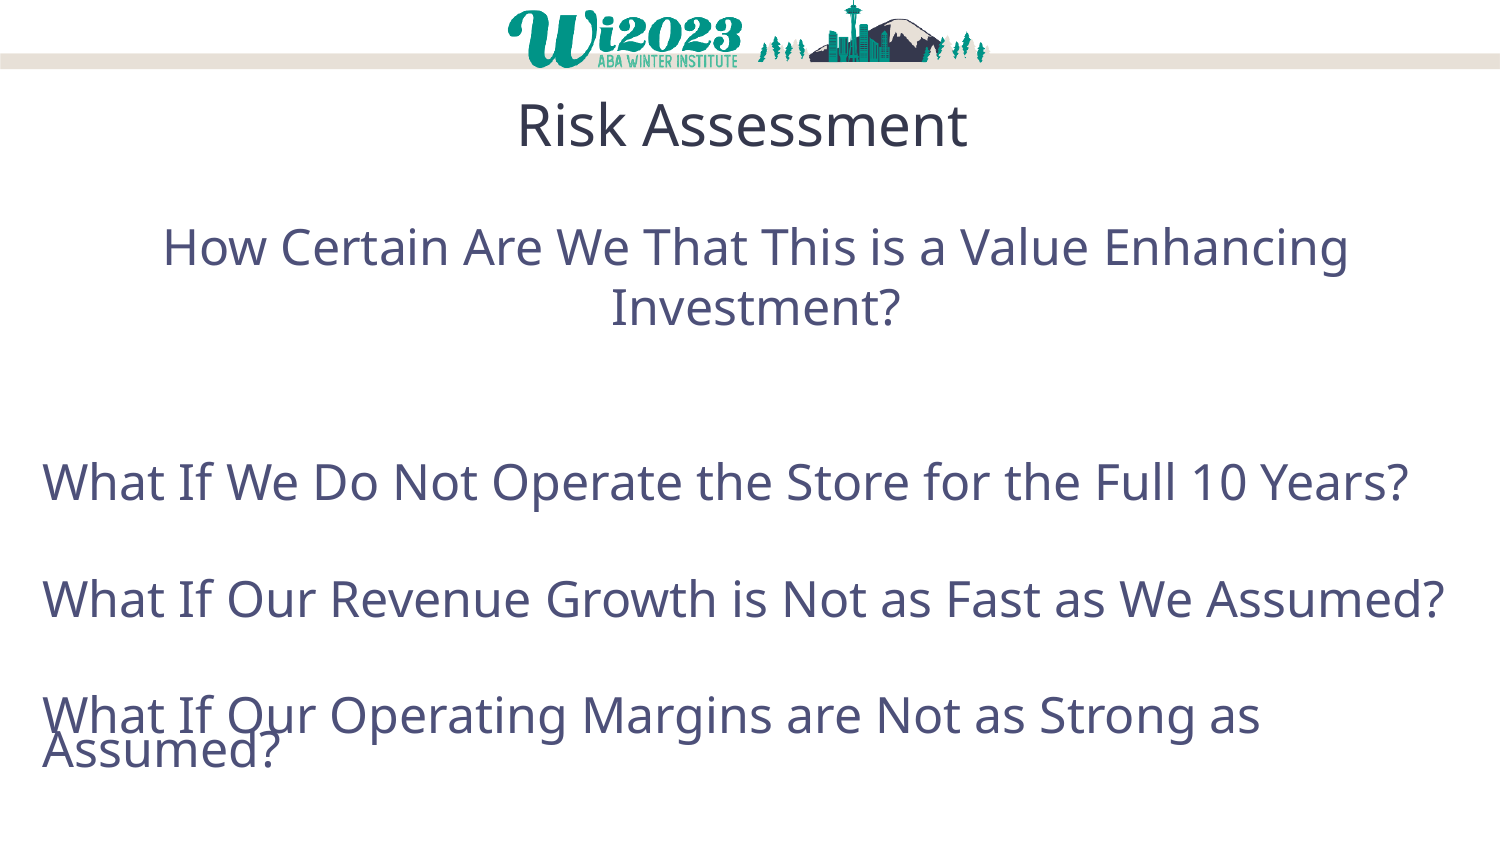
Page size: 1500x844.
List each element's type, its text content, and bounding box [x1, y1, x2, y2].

list How Certain Are We That This is a Value Enhancing Investment? What If We Do Not Operate the Store for the Full 10 Years? What If Our Revenue Growth is Not as Fast as We Assumed? What If Our Operating Margins are Not as Strong as Assumed? [27, 200, 1486, 844]
picture [0, 0, 1500, 71]
title Risk Assessment [0, 72, 1486, 183]
